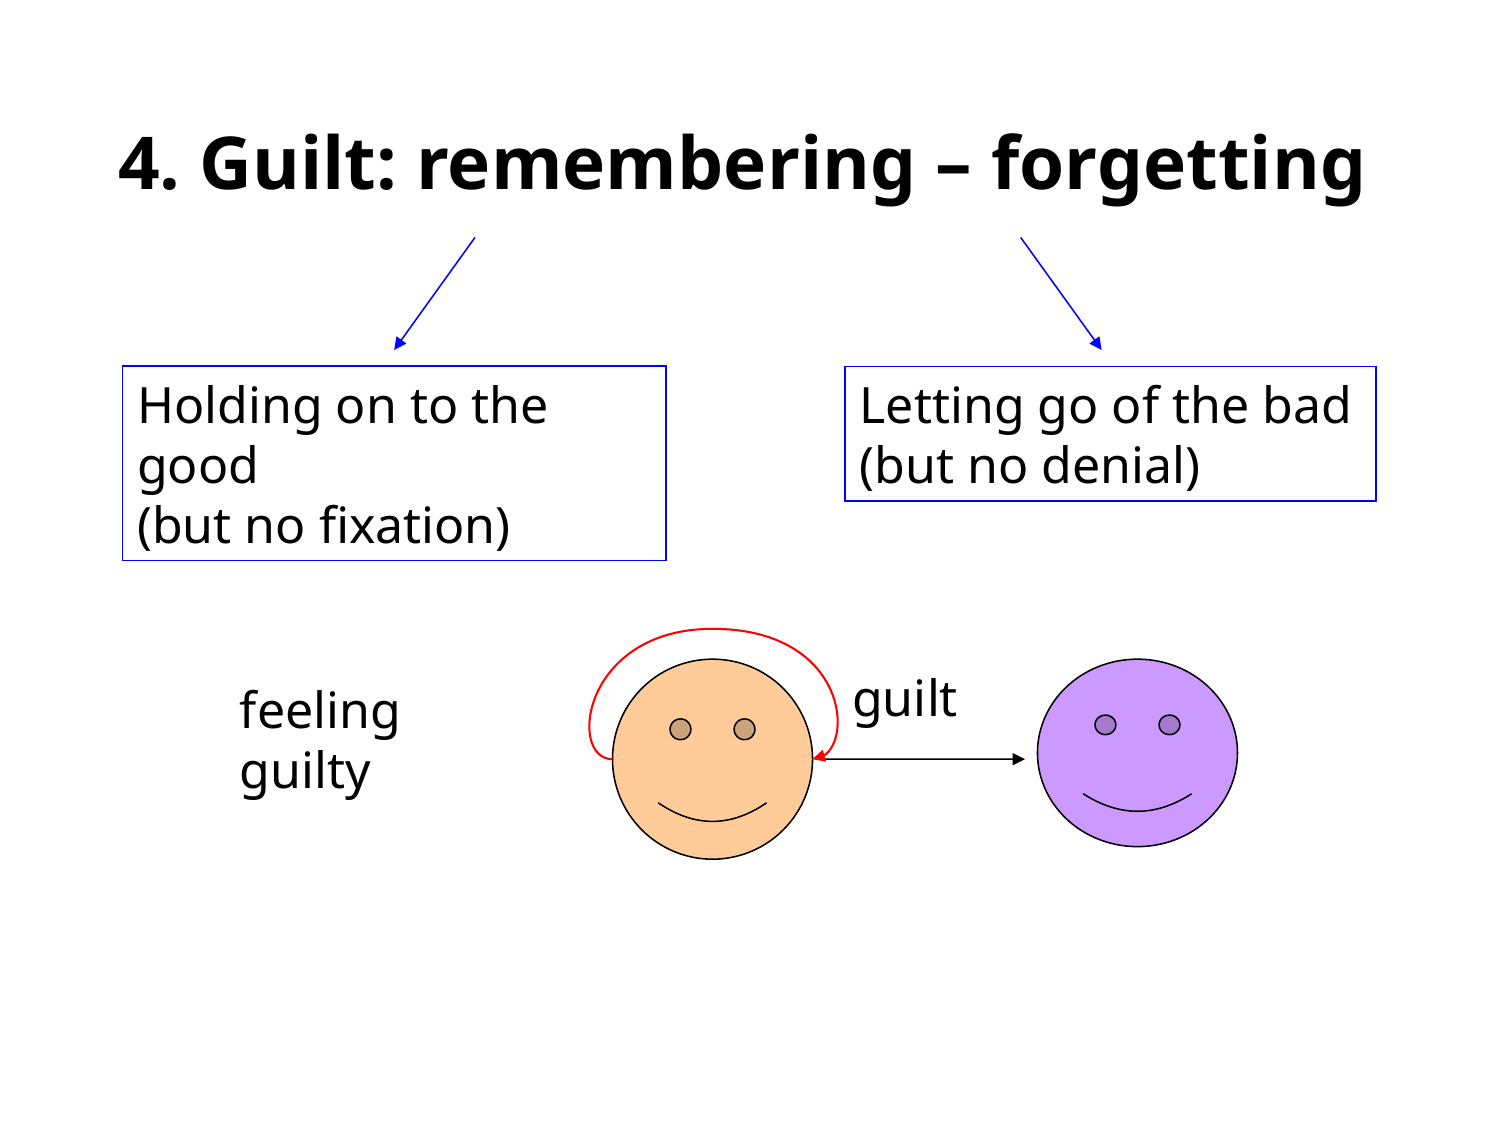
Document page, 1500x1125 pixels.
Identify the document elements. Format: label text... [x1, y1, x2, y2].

text_box [1037, 659, 1238, 847]
text_box Holding on to the good (but no fixation) [122, 365, 666, 561]
text_box Letting go of the bad (but no denial) [844, 366, 1376, 502]
text_box [826, 753, 1025, 766]
text_box [394, 237, 476, 350]
text_box [612, 659, 813, 860]
text_box [1020, 237, 1102, 350]
text_box feeling guilty [224, 671, 421, 807]
title 4. Guilt: remembering – forgetting [103, 57, 1397, 275]
text_box guilt [837, 659, 1013, 734]
